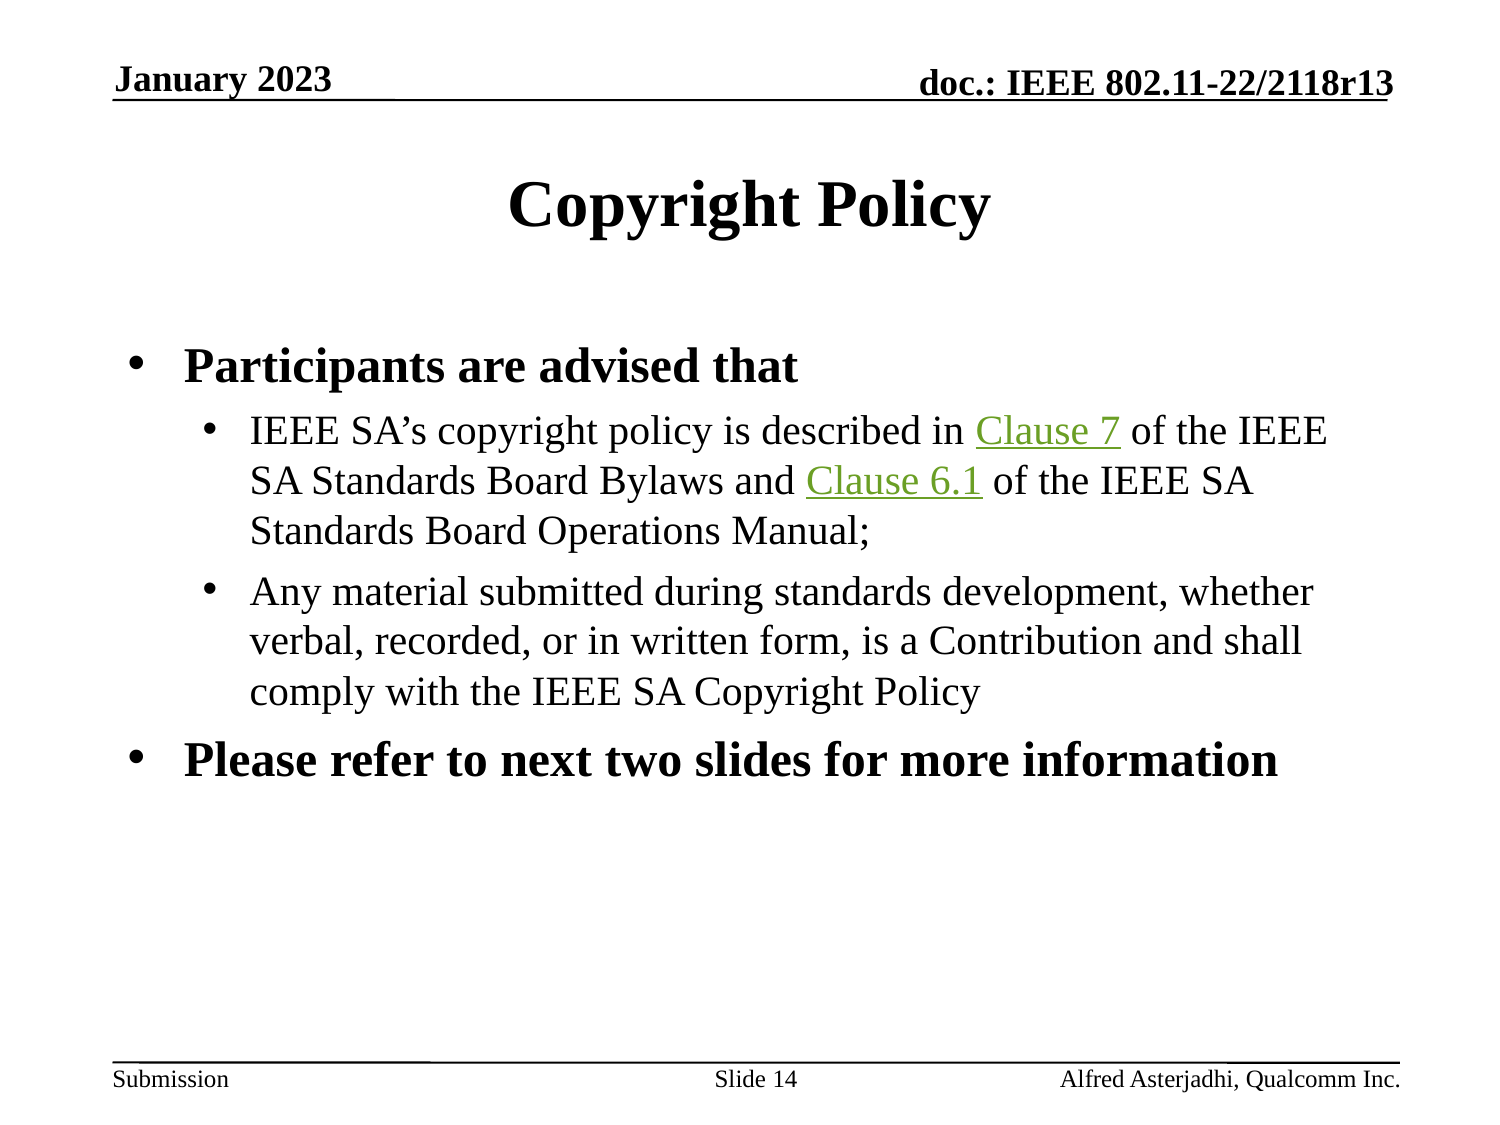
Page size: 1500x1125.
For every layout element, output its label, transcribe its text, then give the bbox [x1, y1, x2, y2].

slide_number Slide 14 [712, 1061, 800, 1123]
footer Alfred Asterjadhi, Qualcomm Inc. [878, 1061, 1402, 1093]
list Participants are advised that IEEE SA’s copyright policy is described in Clause 7 of the IEEE SA Standards Board Bylaws and Clause 6.1 of the IEEE SA Standards Board Operations Manual; Any material submitted during standards development, whether verbal, recorded, or in written form, is a Contribution and shall comply with the IEEE SA Copyright Policy Please refer to next two slides for more information [112, 324, 1388, 1000]
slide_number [114, 54, 423, 100]
title Copyright Policy [112, 112, 1388, 288]
